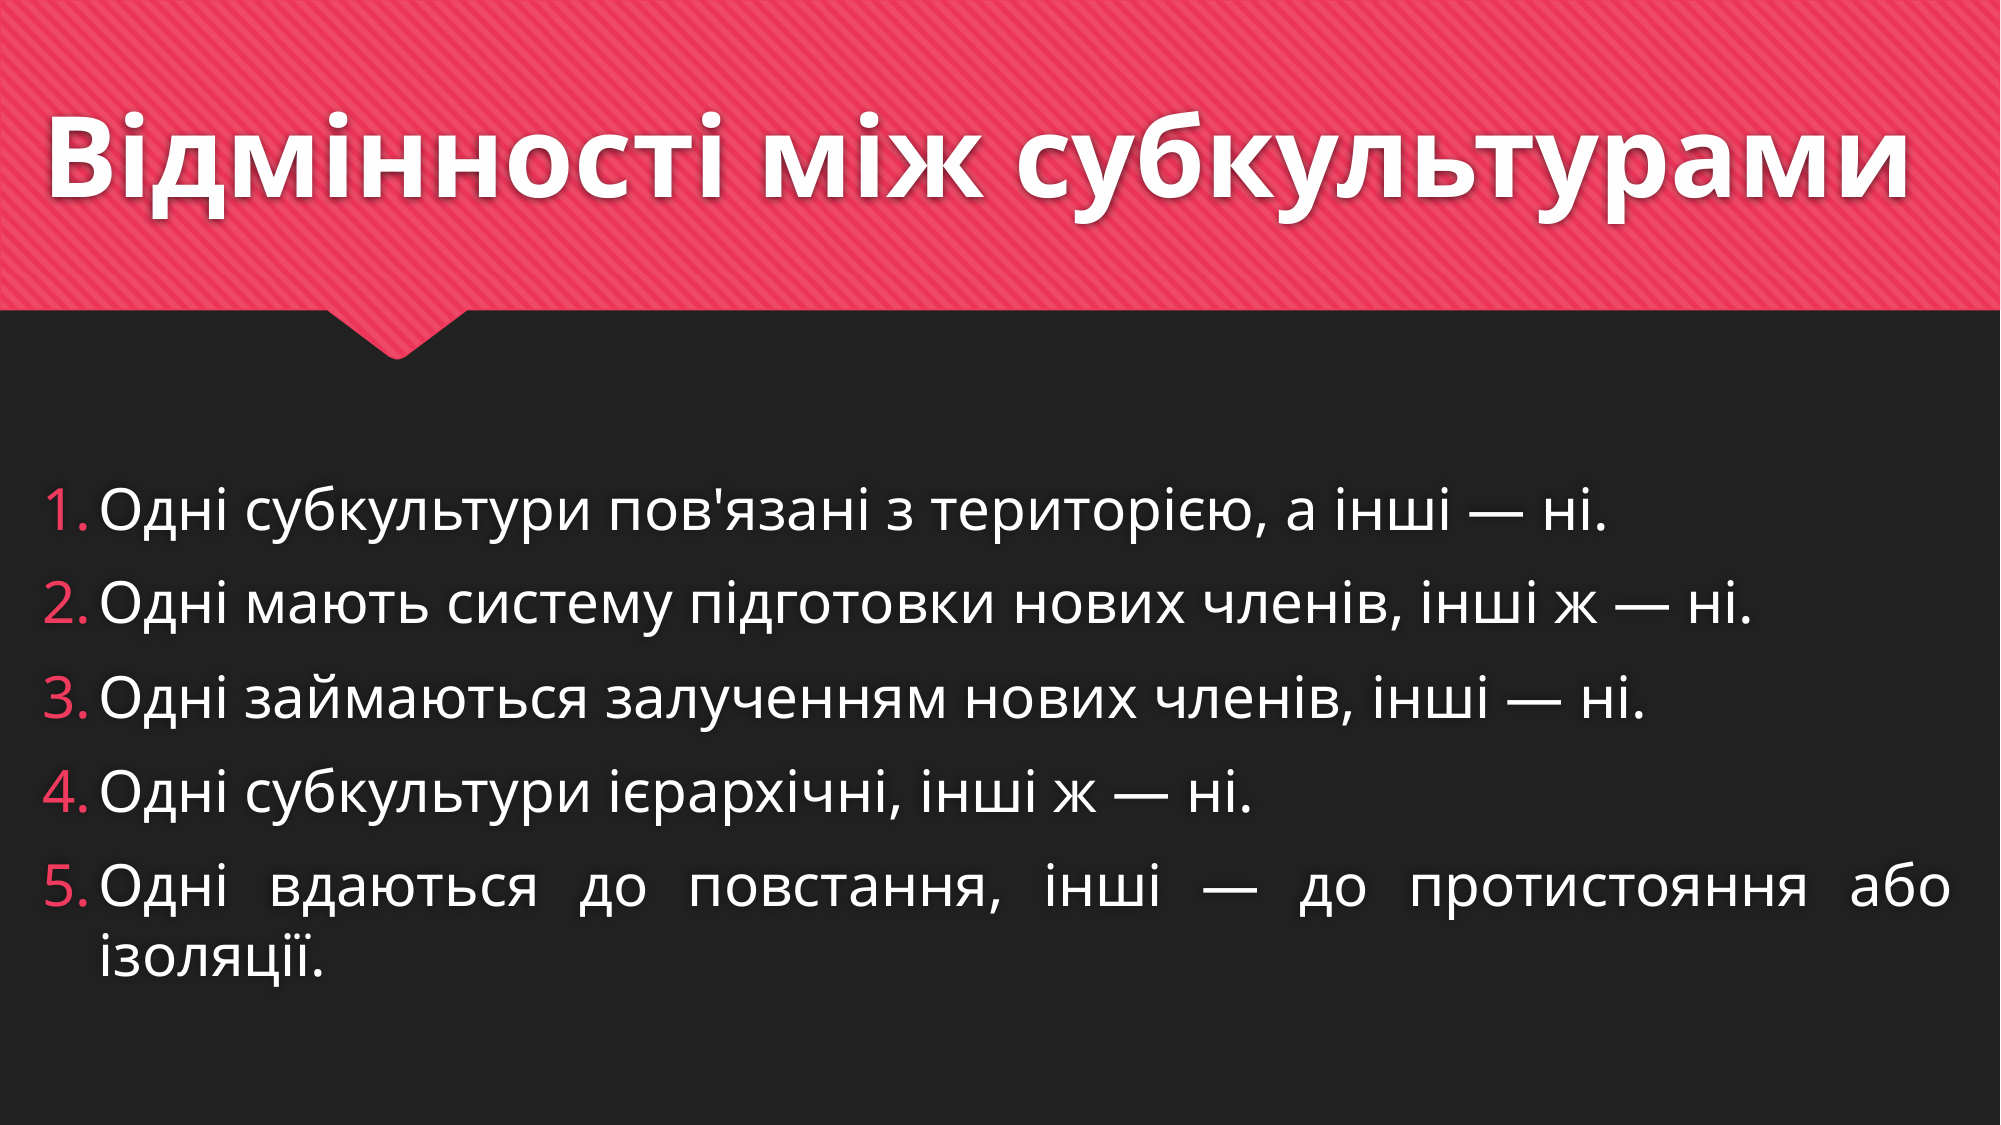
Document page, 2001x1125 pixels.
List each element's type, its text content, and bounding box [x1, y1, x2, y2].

title Відмінності між субкультурами [27, 19, 1968, 287]
list Одні субкультури пов'язані з територією, а інші — ні. Одні мають систему підготовки нових членів, інші ж — ні. Одні займаються залученням нових членів, інші — ні. Одні субкультури ієрархічні, інші ж — ні. Одні вдаються до повстання, інші — до протистояння або ізоляції. [27, 364, 1968, 1095]
